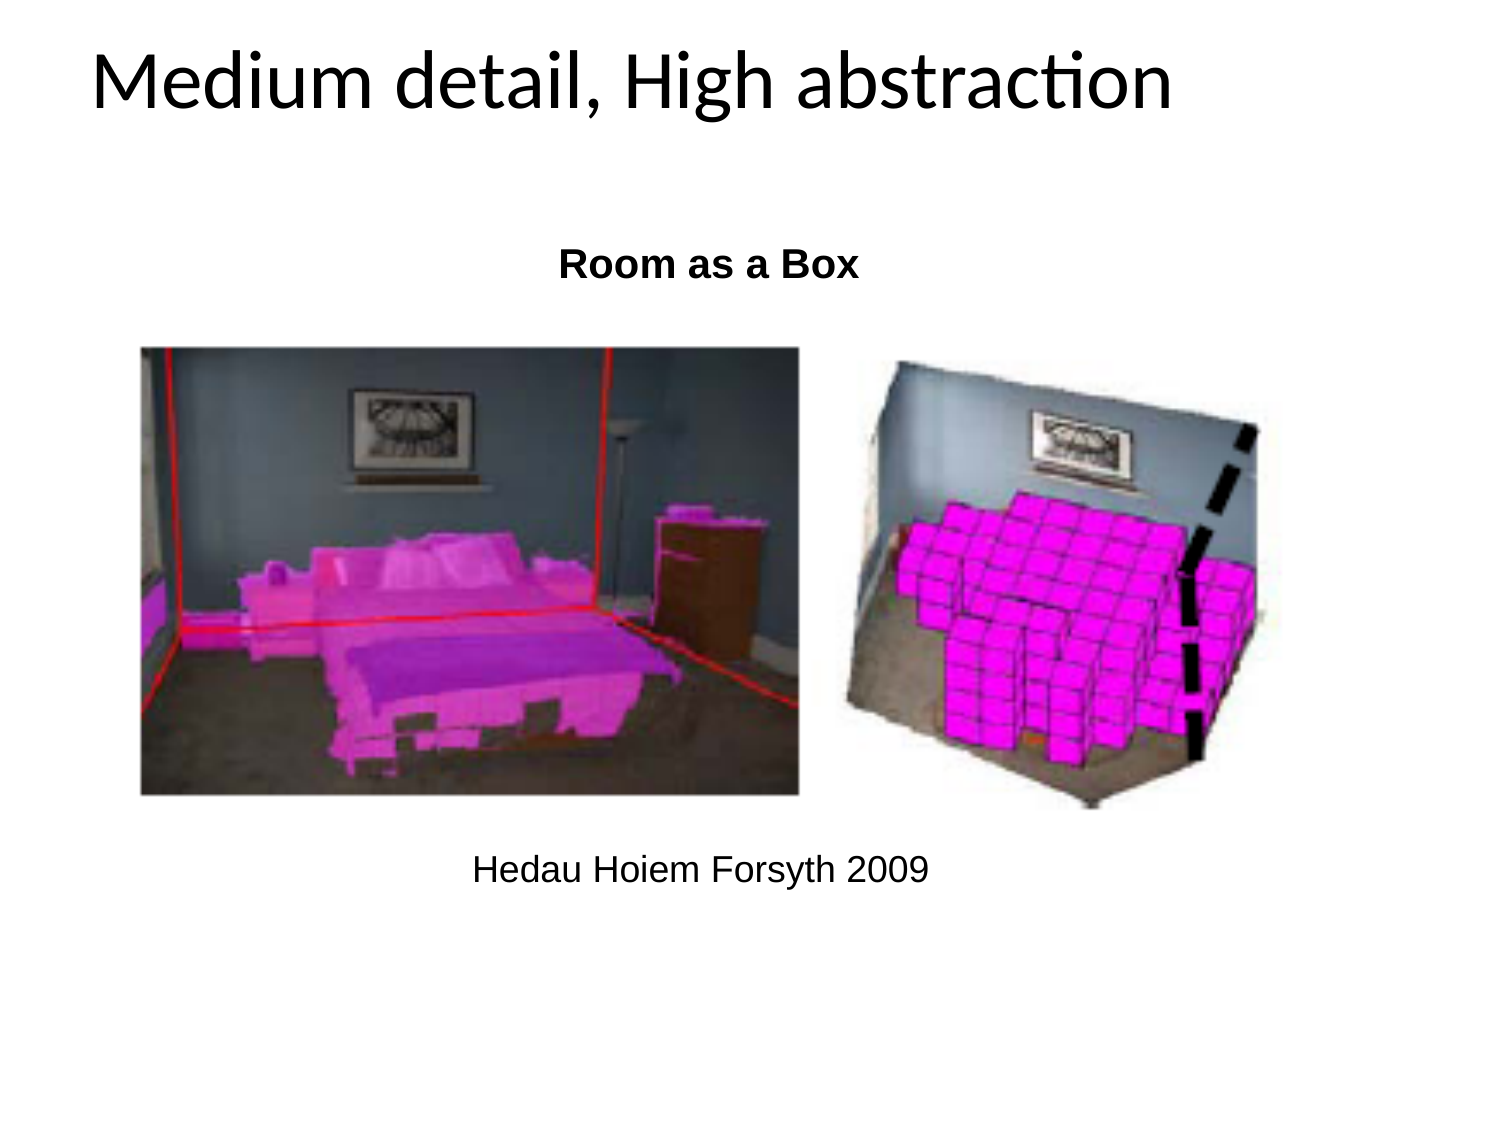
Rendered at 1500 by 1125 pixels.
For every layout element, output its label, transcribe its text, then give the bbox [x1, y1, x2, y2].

title Medium detail, High abstraction [74, 0, 1426, 151]
picture [87, 299, 1315, 813]
text_box Room as a Box [543, 229, 875, 294]
text_box Hedau Hoiem Forsyth 2009 [457, 837, 945, 898]
